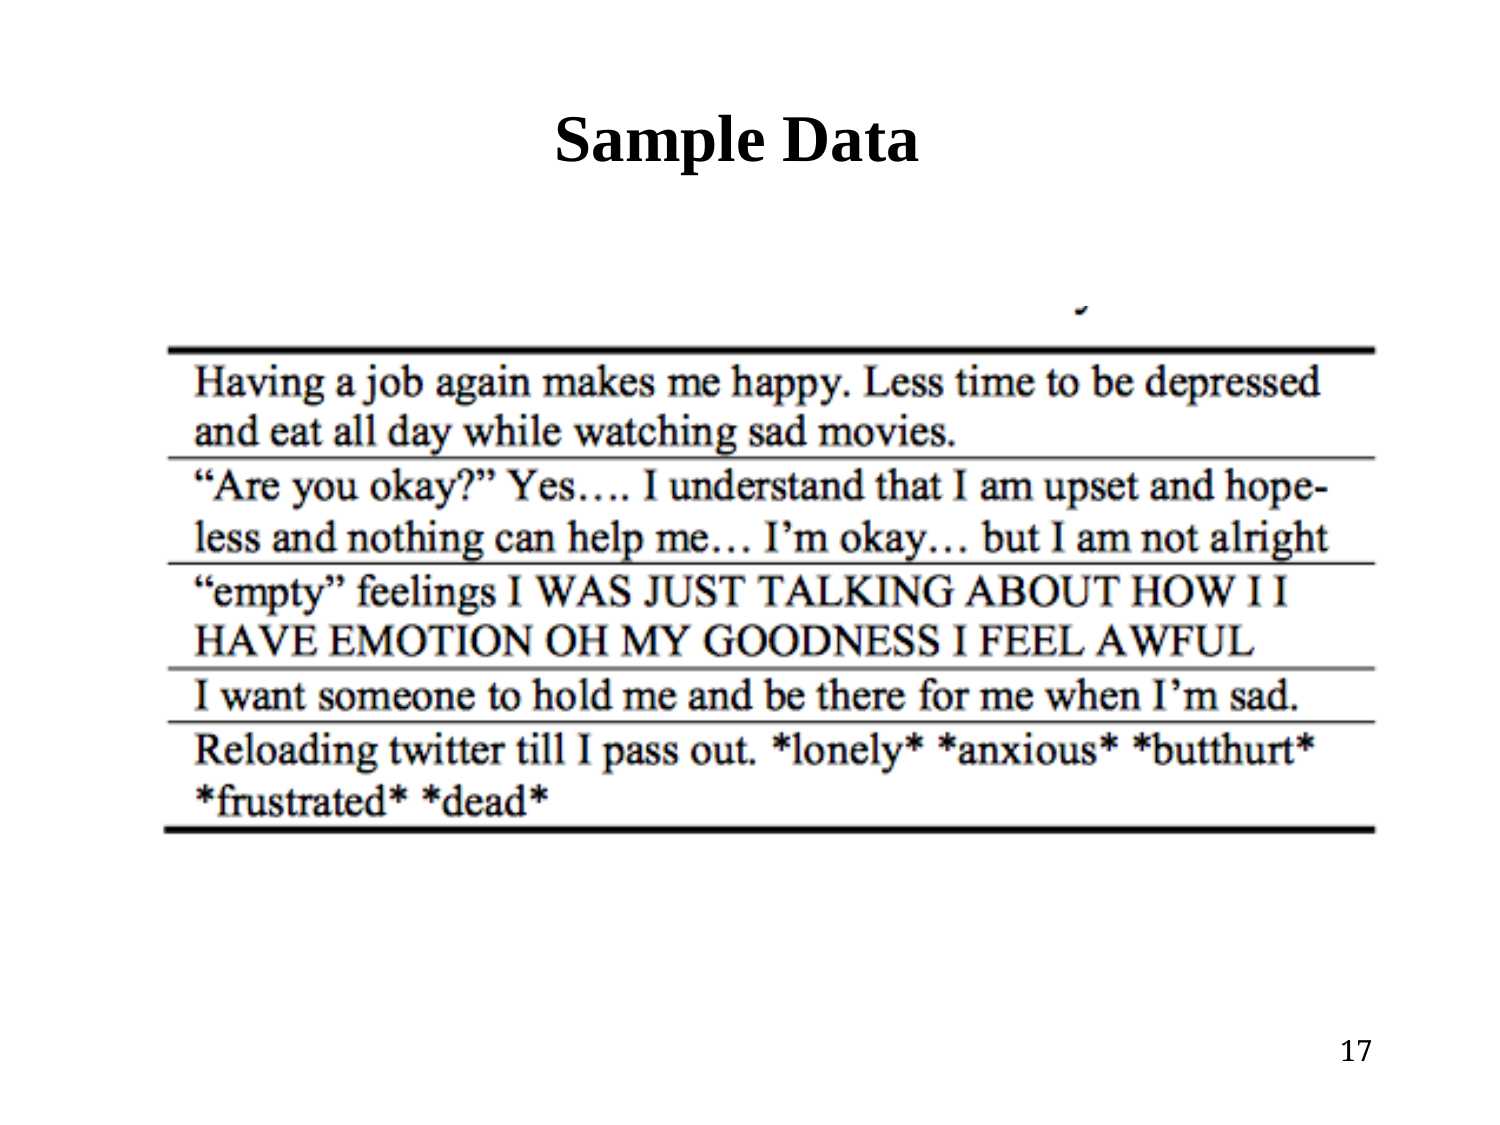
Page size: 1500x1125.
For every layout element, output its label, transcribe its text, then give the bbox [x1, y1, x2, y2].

picture [110, 306, 1394, 858]
title Sample Data [99, 58, 1375, 211]
slide_number 17 [1074, 1024, 1388, 1101]
